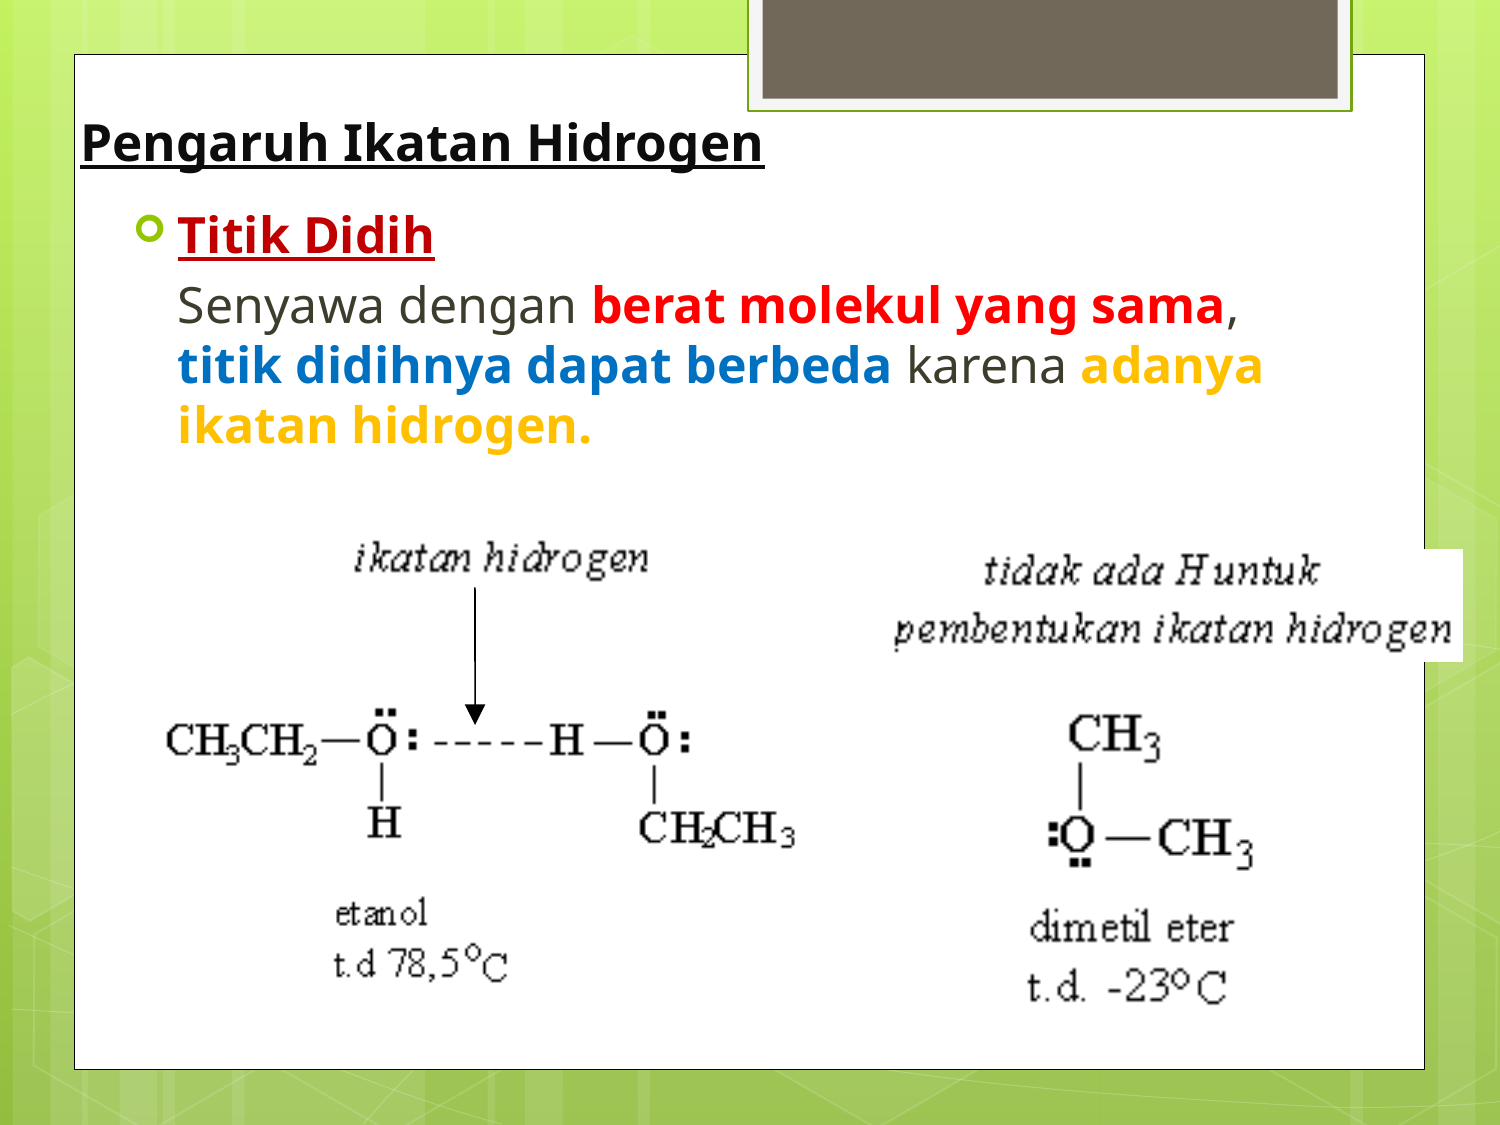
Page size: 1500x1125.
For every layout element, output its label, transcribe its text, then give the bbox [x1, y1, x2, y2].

picture [999, 674, 1271, 1038]
picture [349, 524, 663, 601]
picture [887, 549, 1463, 662]
picture [149, 699, 813, 1006]
list Titik Didih Senyawa dengan berat molekul yang sama, titik didihnya dapat berbeda karena adanya ikatan hidrogen. [106, 196, 1365, 772]
title Pengaruh Ikatan Hidrogen [64, 101, 1415, 268]
